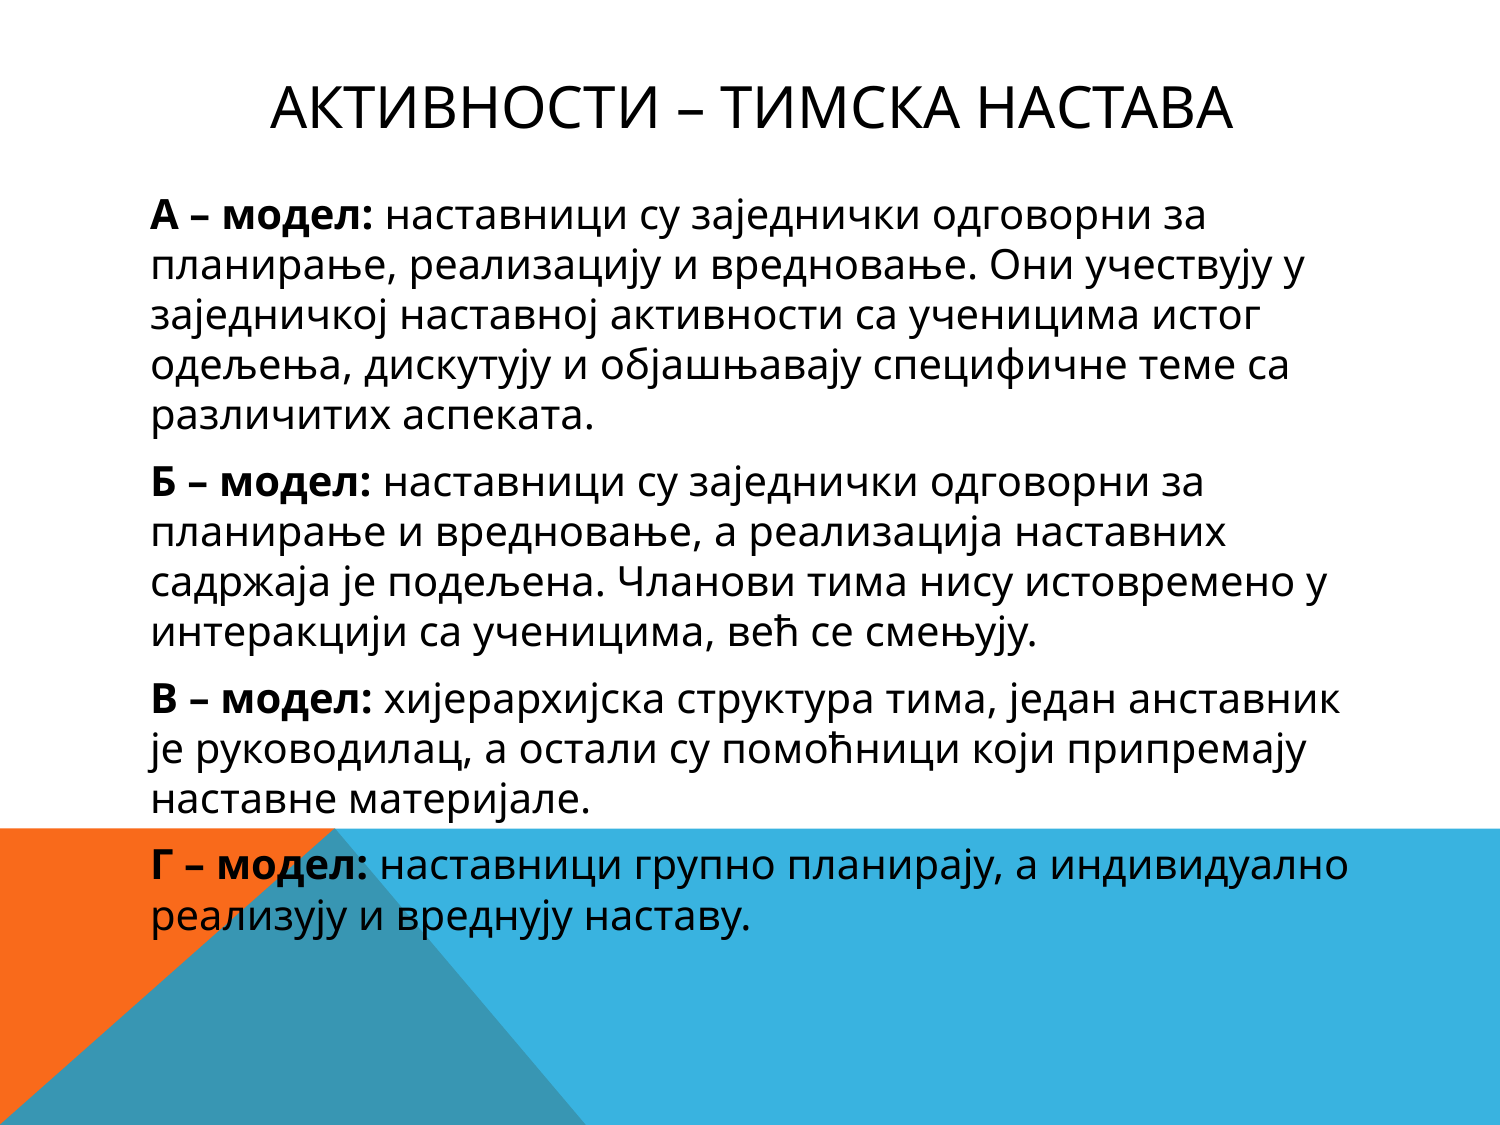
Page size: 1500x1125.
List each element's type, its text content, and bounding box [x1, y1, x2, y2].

title Активности – тимска настава [135, 60, 1369, 150]
list А – модел: наставници су заједнички одговорни за планирање, реализацију и вредновање. Они учествују у заједничкој наставној активности са ученицима истог одељења, дискутују и објашњавају специфичне теме са различитих аспеката. Б – модел: наставници су заједнички одговорни за планирање и вредновање, а реализација наставних садржаја је подељена. Чланови тима нису истовремено у интеракцији са ученицима, већ се смењују. В – модел: хијерархијска структура тима, један анставник је руководилац, а остали су помоћници који припремају наставне материјале. Г – модел: наставници групно планирају, а индивидуално реализују и вреднују наставу. [135, 180, 1369, 891]
